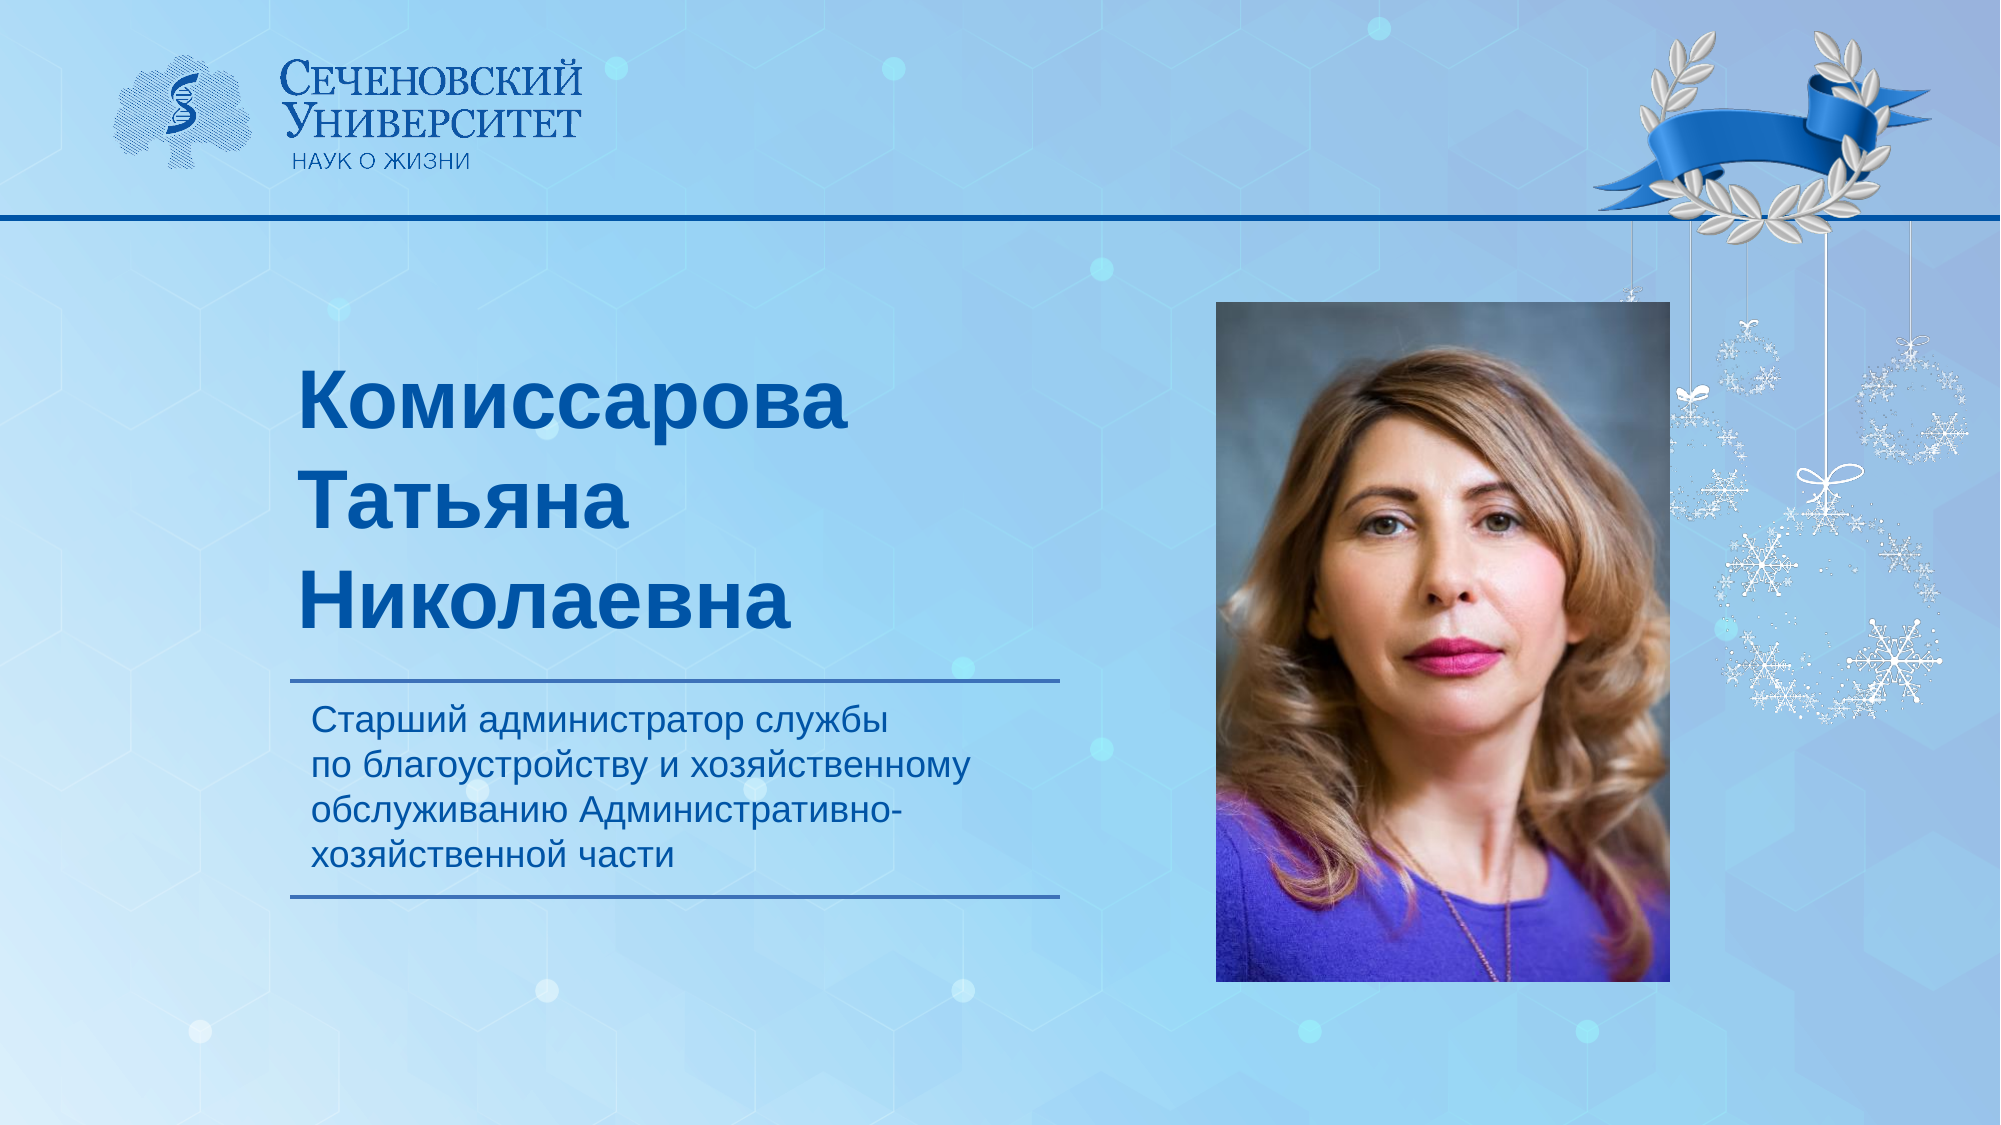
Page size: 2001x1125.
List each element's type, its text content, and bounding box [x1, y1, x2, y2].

picture [1216, 13, 1981, 982]
text_box Комиссарова Татьяна Николаевна [282, 338, 863, 653]
picture [87, 26, 607, 203]
text_box Старший администратор службы по благоустройству и хозяйственному обслуживанию Административно- хозяйственной части [296, 687, 987, 883]
